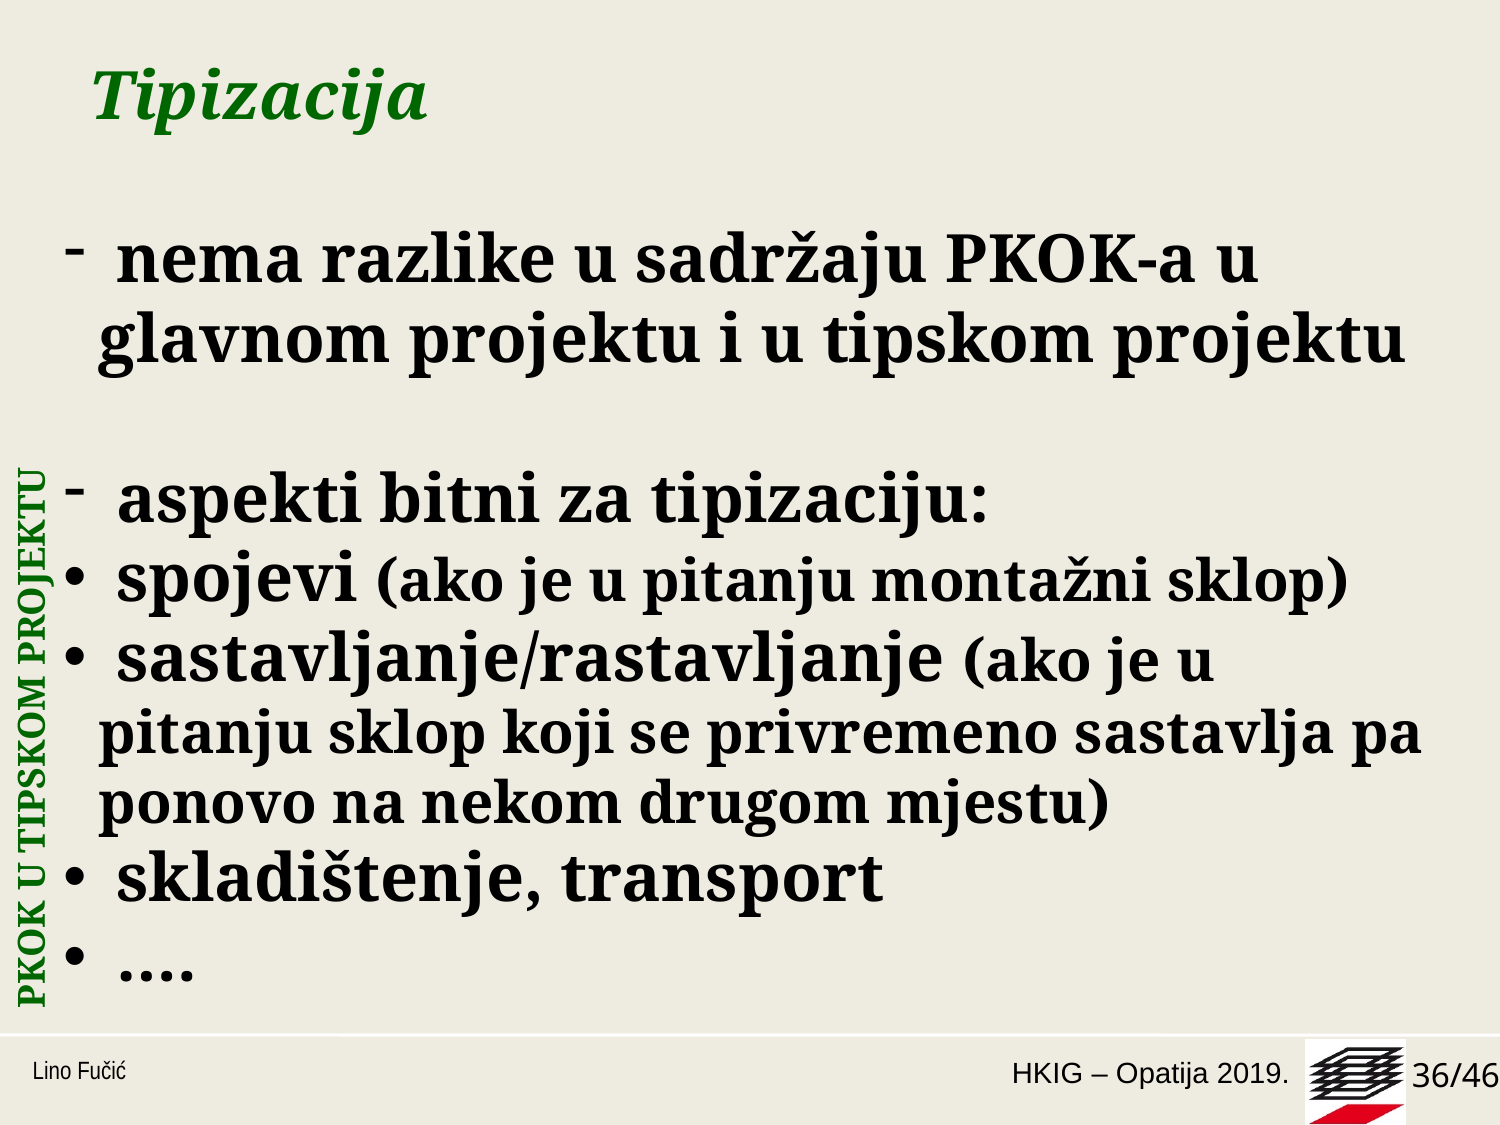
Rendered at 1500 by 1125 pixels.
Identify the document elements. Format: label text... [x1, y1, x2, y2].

picture [1305, 1039, 1406, 1125]
text_box PKOK U TIPSKOM PROJEKTU [0, 361, 76, 1024]
slide_number Lino Fučić [17, 1046, 343, 1125]
text_box nema razlike u sadržaju PKOK-a u glavnom projektu i u tipskom projektu aspekti bitni za tipizaciju: spojevi (ako je u pitanju montažni sklop) sastavljanje/rastavljanje (ako je u pitanju sklop koji se privremeno sastavlja pa ponovo na nekom drugom mjestu) skladištenje, transport …. [41, 208, 1447, 934]
title Tipizacija [75, 45, 1425, 138]
slide_number 36/46 [1316, 1046, 1500, 1125]
